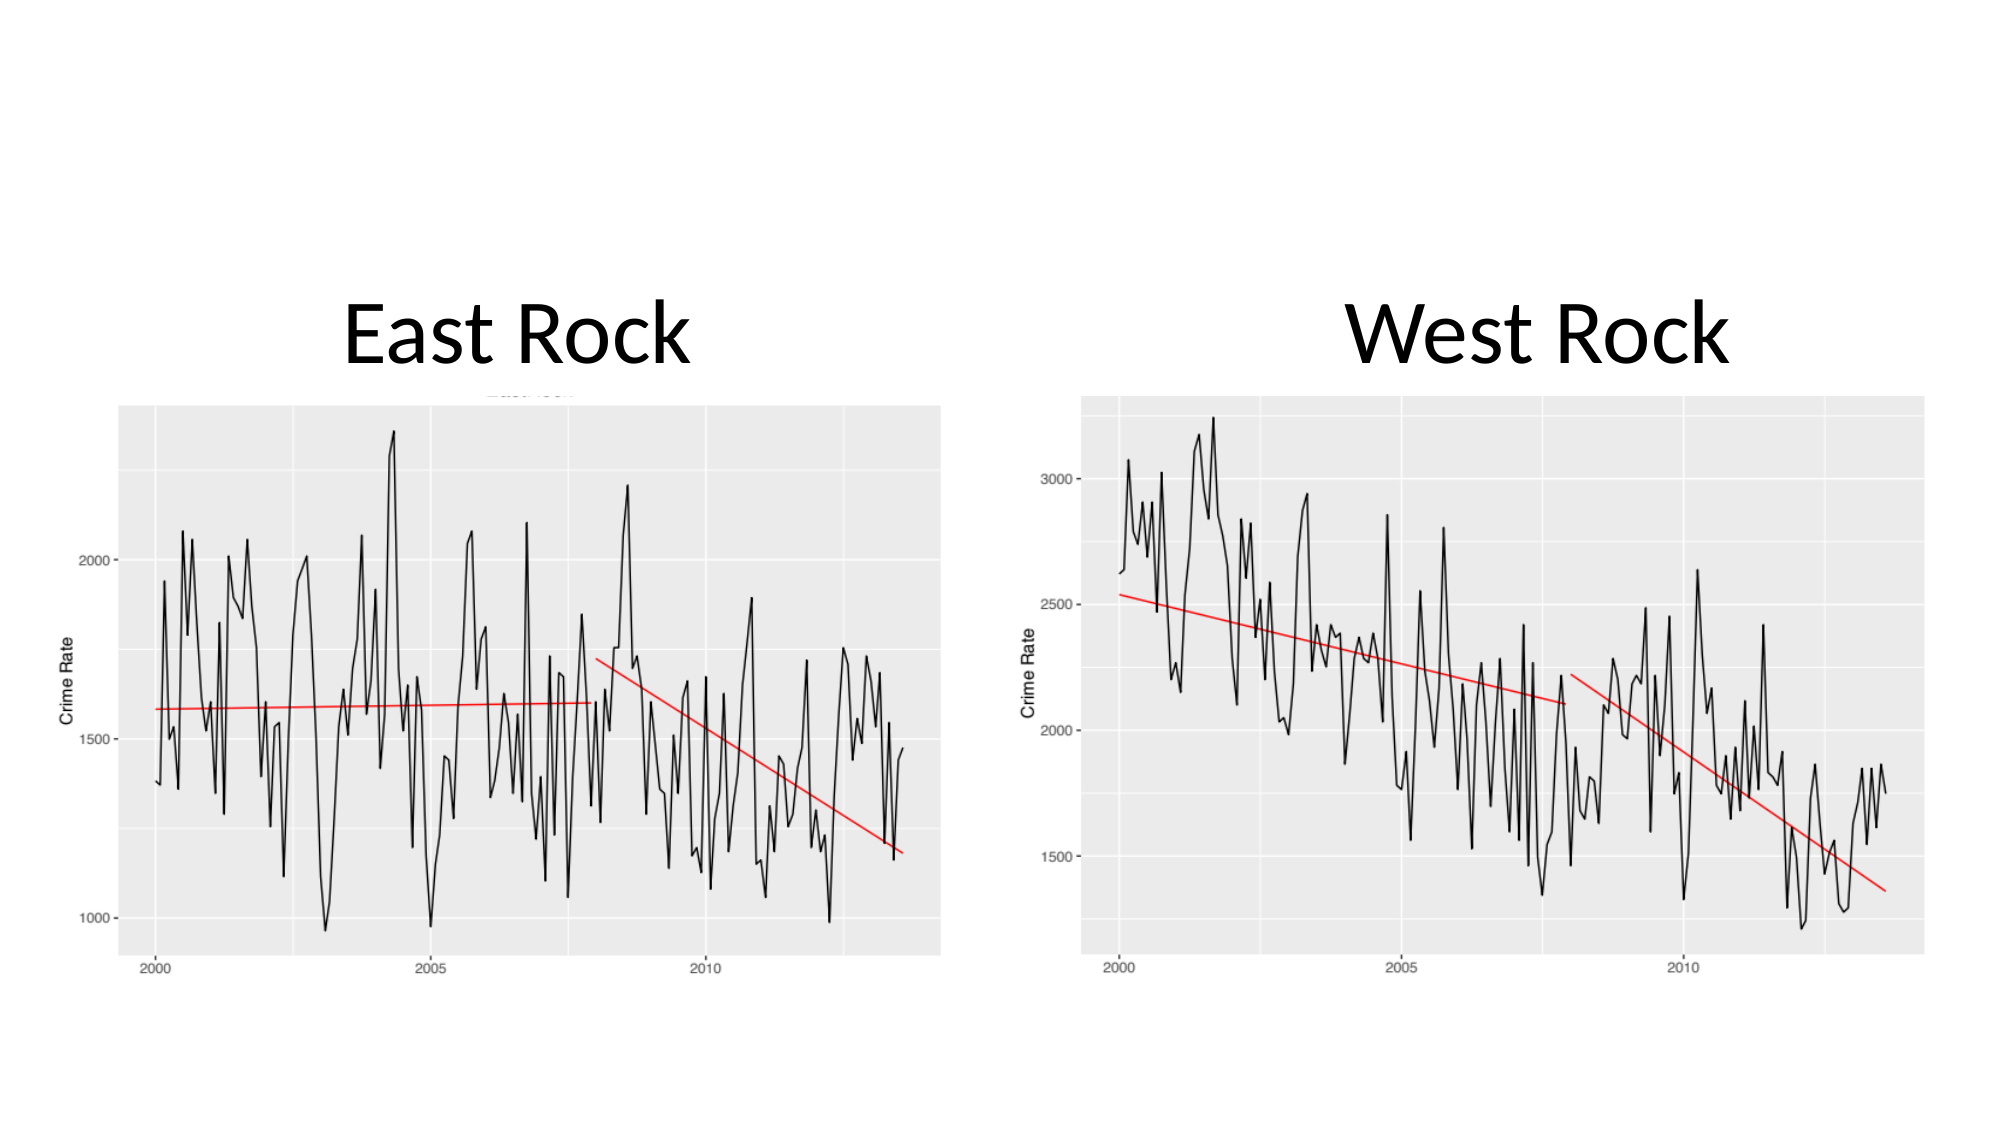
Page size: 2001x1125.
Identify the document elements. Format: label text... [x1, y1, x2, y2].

text_box West Rock [1319, 258, 1815, 352]
text_box East Rock [317, 258, 812, 352]
picture [47, 396, 947, 1003]
picture [1009, 396, 1930, 1003]
